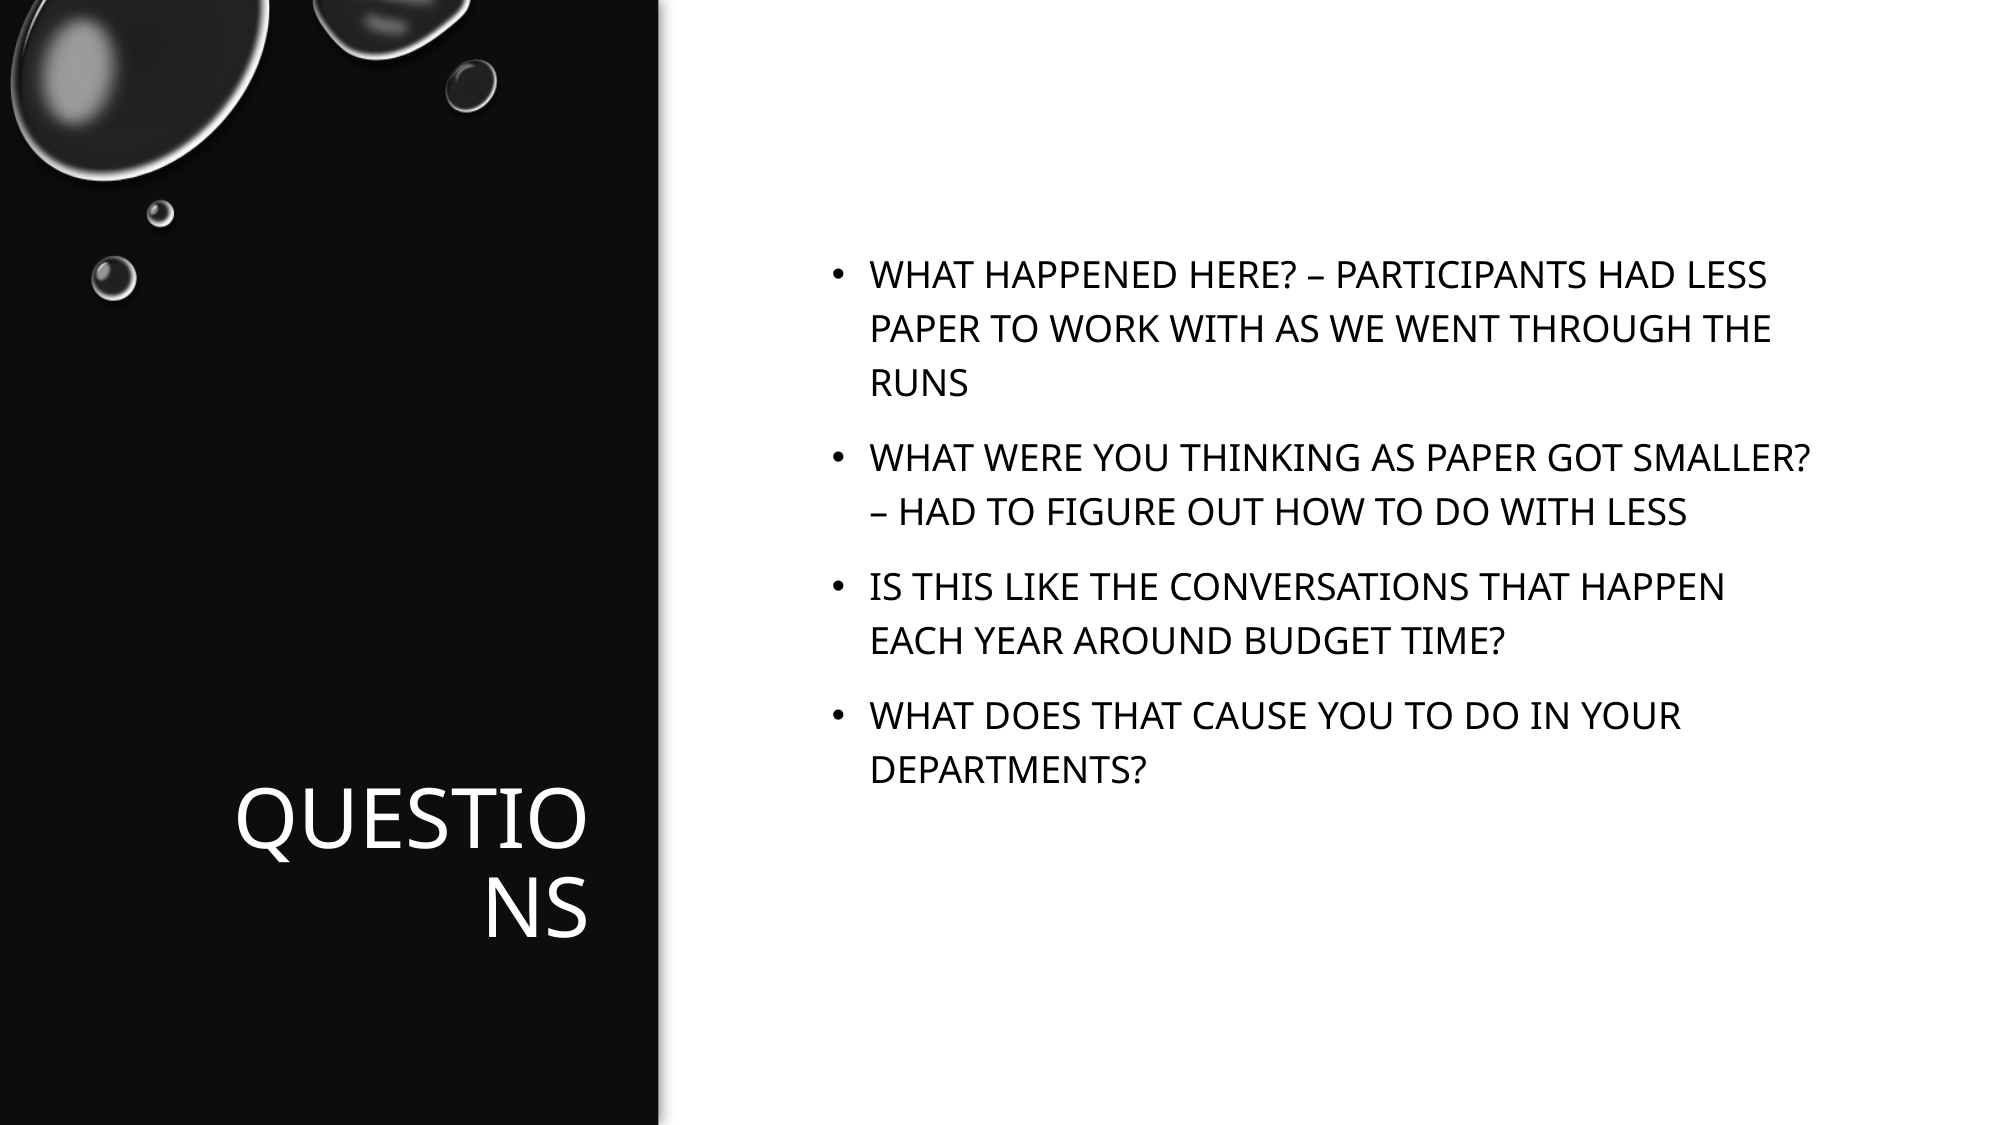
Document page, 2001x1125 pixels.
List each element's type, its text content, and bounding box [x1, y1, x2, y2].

text_box [0, 0, 660, 1125]
list What happened here? – participants had less paper to work with as we went through the runs What were you thinking as paper got smaller? – had to figure out how to do with less Is this like the conversations that happen each year around budget time? What does that cause you to do in your departments? [816, 157, 1842, 950]
title questions [157, 157, 606, 964]
picture [0, 0, 546, 361]
text_box [671, 0, 2000, 1125]
